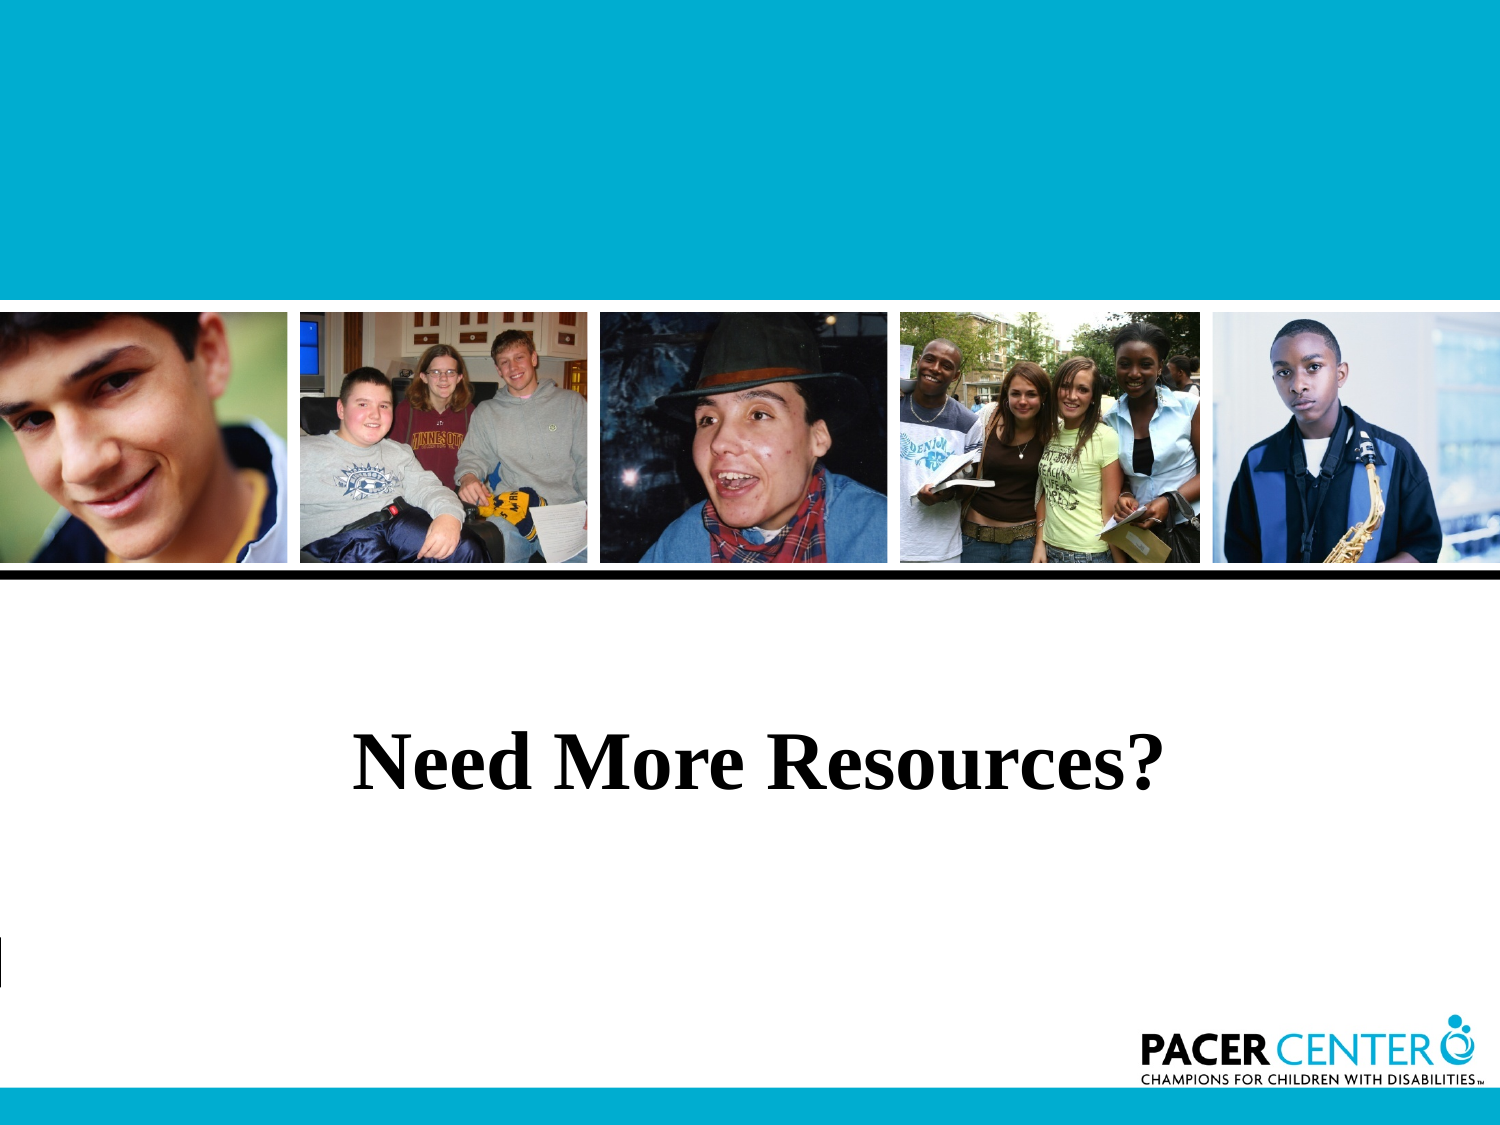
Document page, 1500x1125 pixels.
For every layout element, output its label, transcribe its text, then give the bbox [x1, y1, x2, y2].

picture [899, 312, 1201, 563]
picture [1137, 1012, 1488, 1087]
picture [0, 312, 288, 563]
title Need More Resources? [112, 635, 1388, 877]
picture [1212, 312, 1500, 563]
text_box [0, 1087, 1500, 1125]
picture [299, 312, 588, 563]
text_box [0, 0, 1500, 300]
picture [599, 312, 888, 563]
